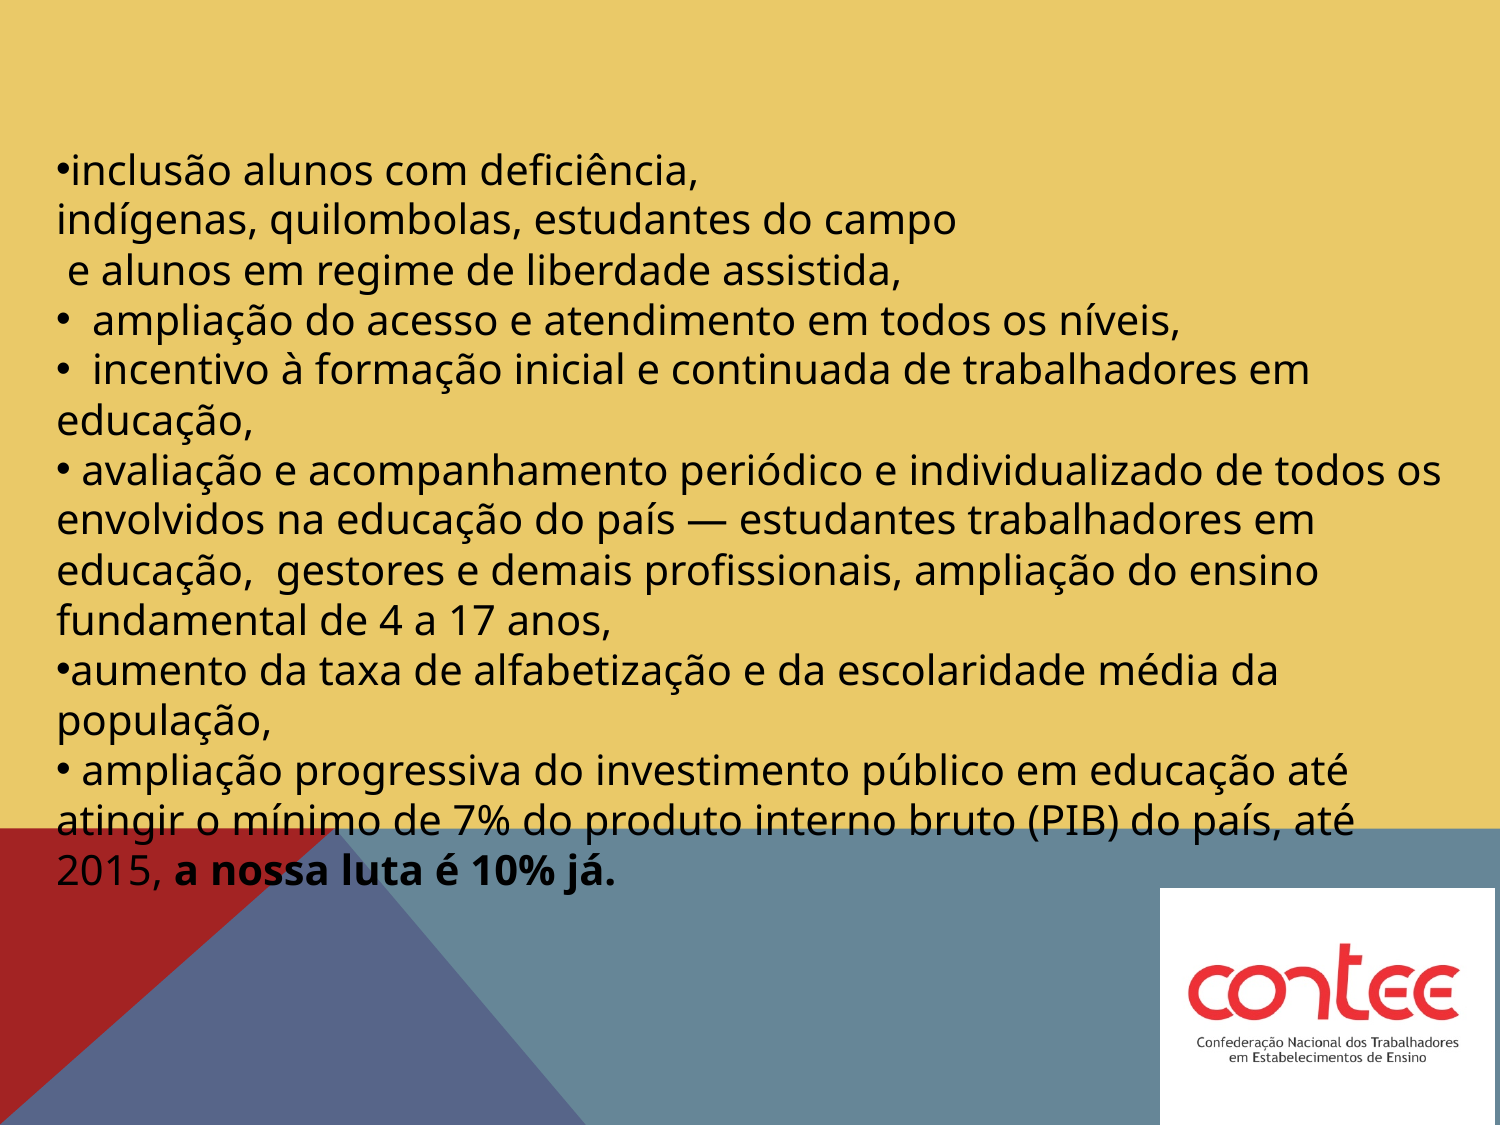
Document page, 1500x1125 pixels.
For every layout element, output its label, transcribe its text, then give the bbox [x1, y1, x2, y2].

text_box inclusão alunos com deficiência, indígenas, quilombolas, estudantes do campo e alunos em regime de liberdade assistida, ampliação do acesso e atendimento em todos os níveis, incentivo à formação inicial e continuada de trabalhadores em educação, avaliação e acompanhamento periódico e individualizado de todos os envolvidos na educação do país — estudantes trabalhadores em educação, gestores e demais profissionais, ampliação do ensino fundamental de 4 a 17 anos, aumento da taxa de alfabetização e da escolaridade média da população, ampliação progressiva do investimento público em educação até atingir o mínimo de 7% do produto interno bruto (PIB) do país, até 2015, a nossa luta é 10% já. [41, 135, 1471, 1001]
picture [1160, 888, 1495, 1125]
